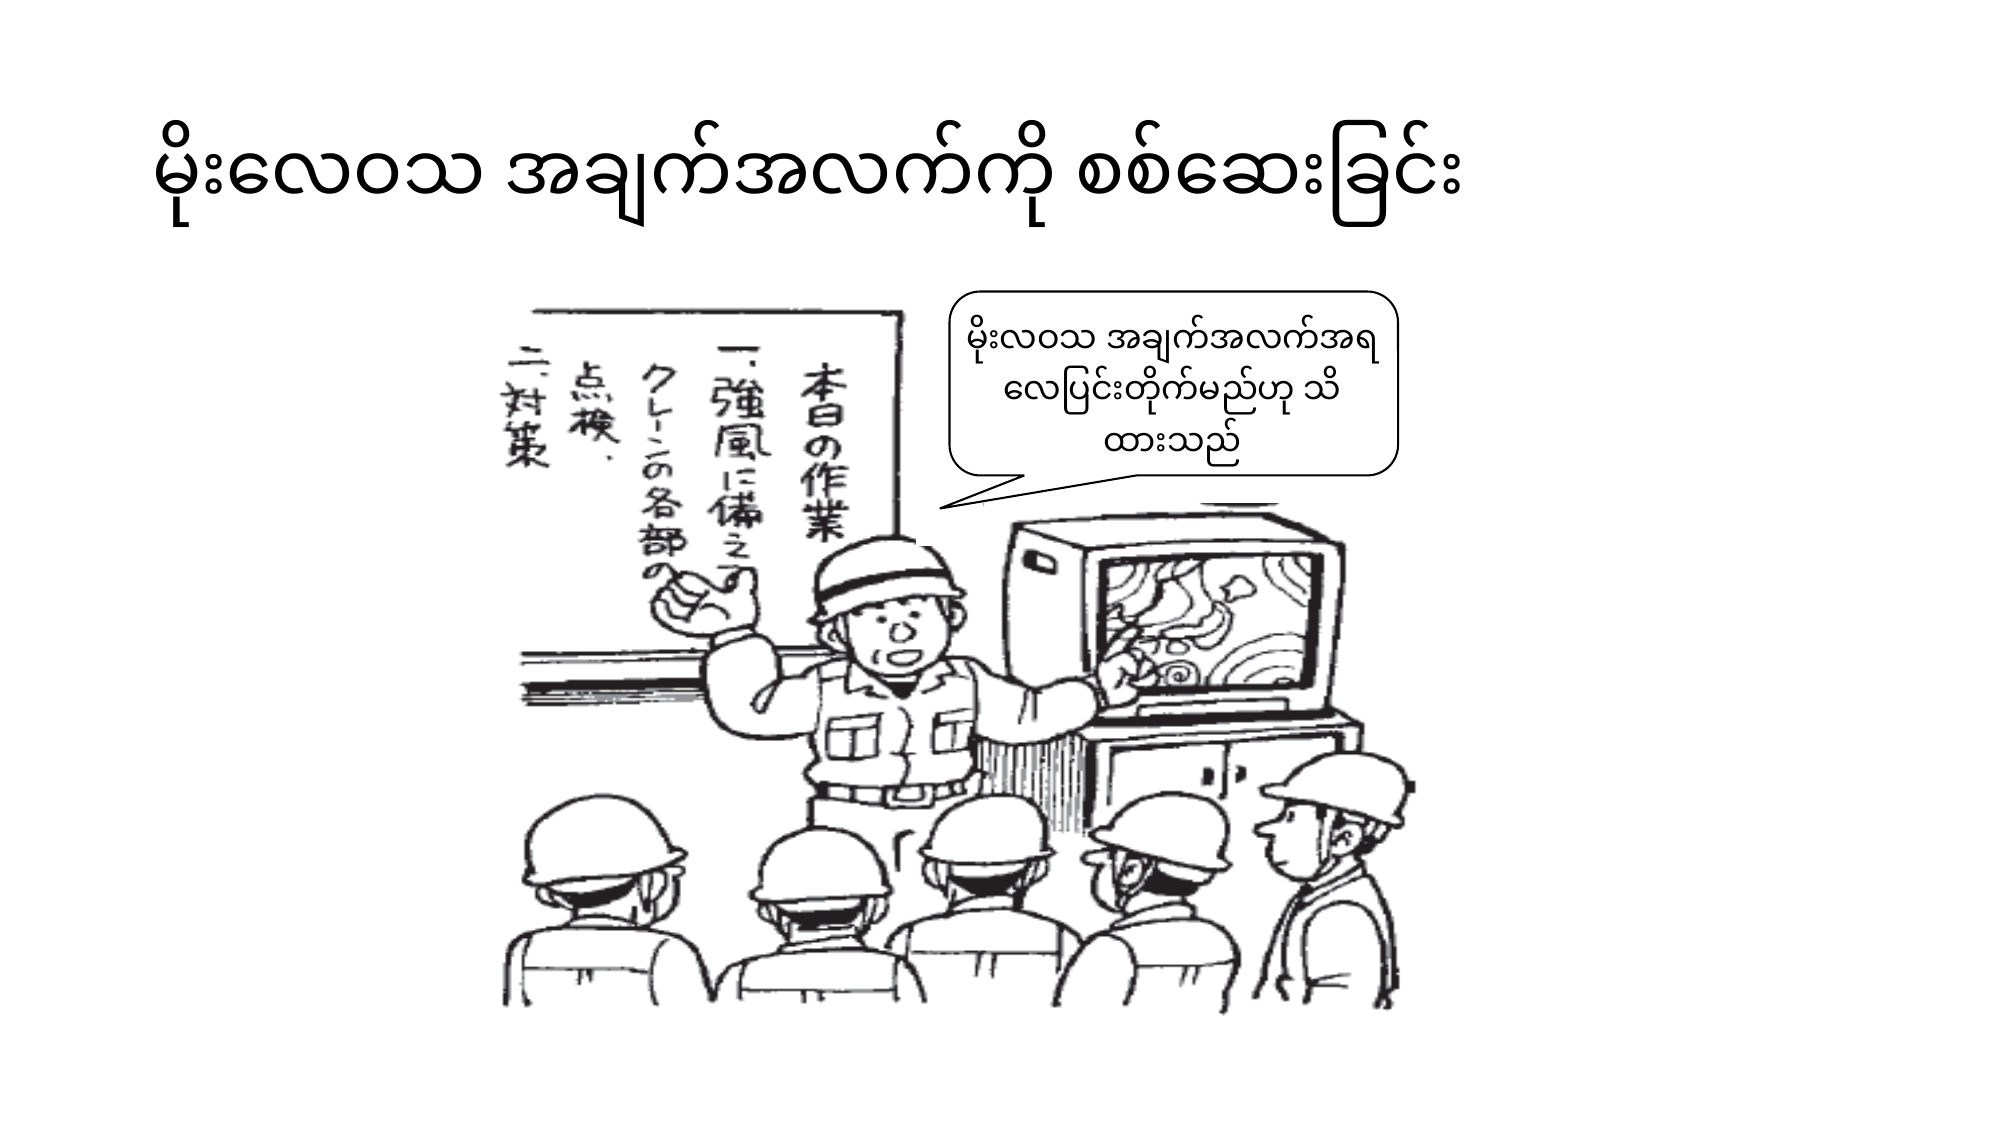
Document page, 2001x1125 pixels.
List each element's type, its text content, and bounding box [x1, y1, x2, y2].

title မိုးလေဝသ အချက်အလက်ကို စစ်ဆေးခြင်း [136, 42, 1863, 261]
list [469, 244, 1464, 1038]
